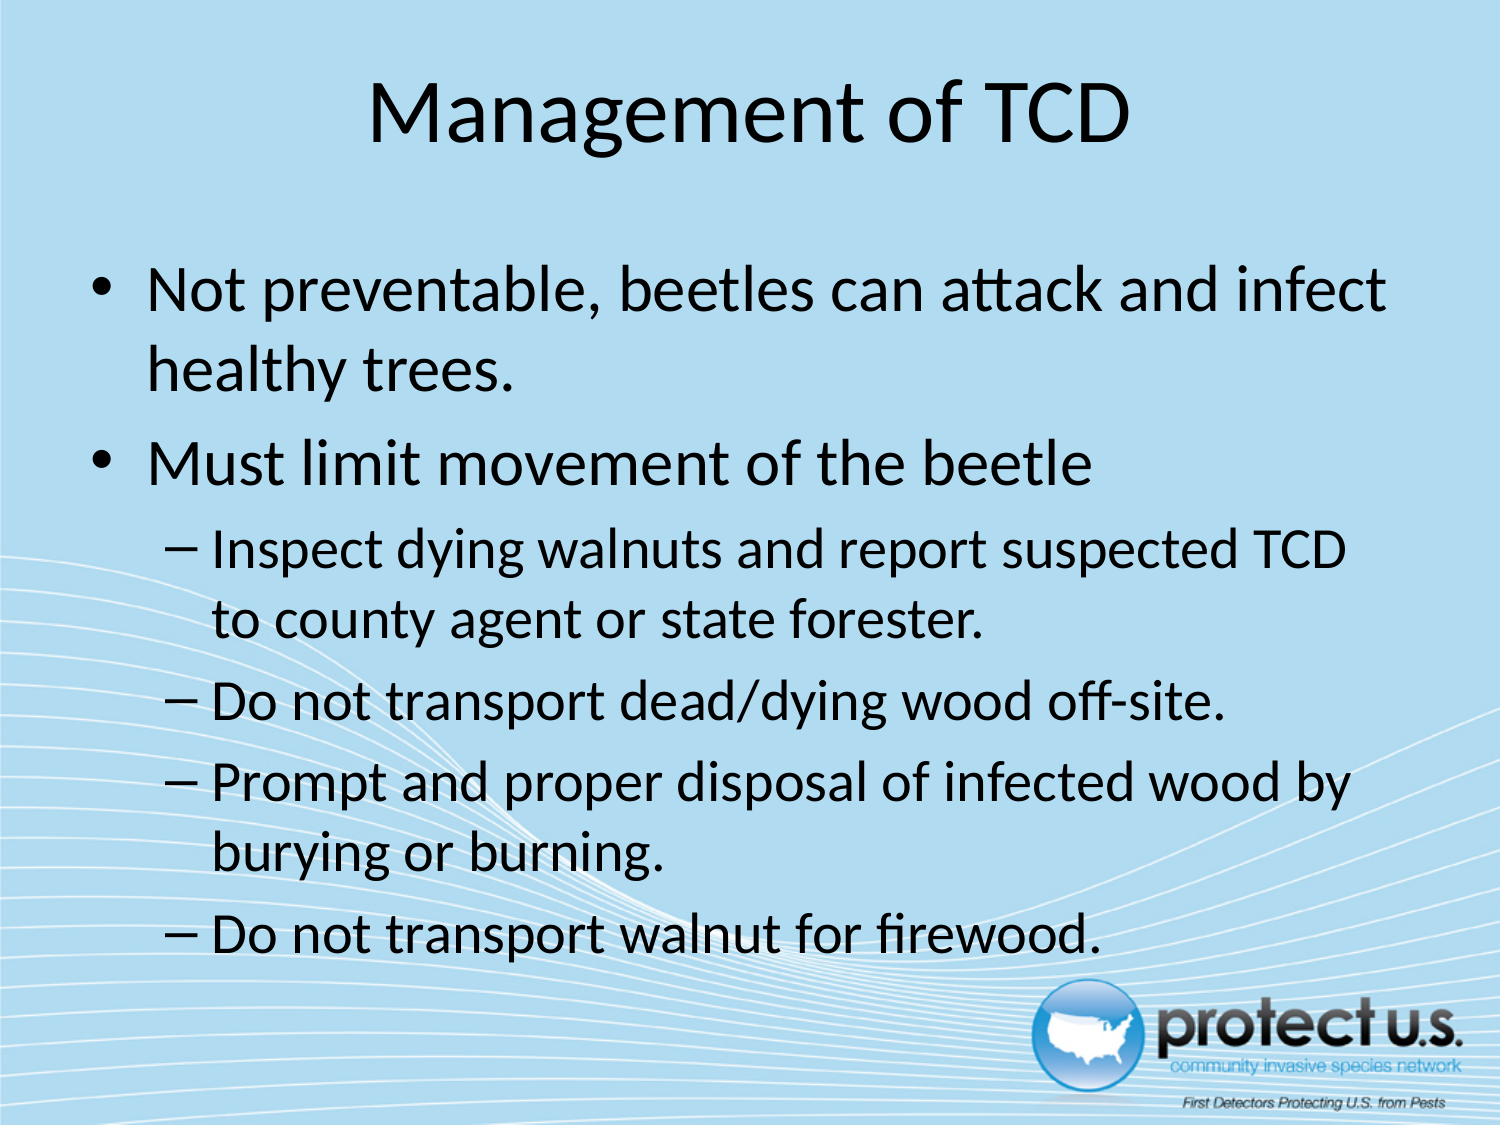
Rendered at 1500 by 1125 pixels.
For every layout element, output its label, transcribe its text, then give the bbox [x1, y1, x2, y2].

list Not preventable, beetles can attack and infect healthy trees. Must limit movement of the beetle Inspect dying walnuts and report suspected TCD to county agent or state forester. Do not transport dead/dying wood off-site. Prompt and proper disposal of infected wood by burying or burning. Do not transport walnut for firewood. [74, 237, 1426, 981]
title Management of TCD [74, 12, 1426, 201]
picture [0, 0, 1500, 1125]
